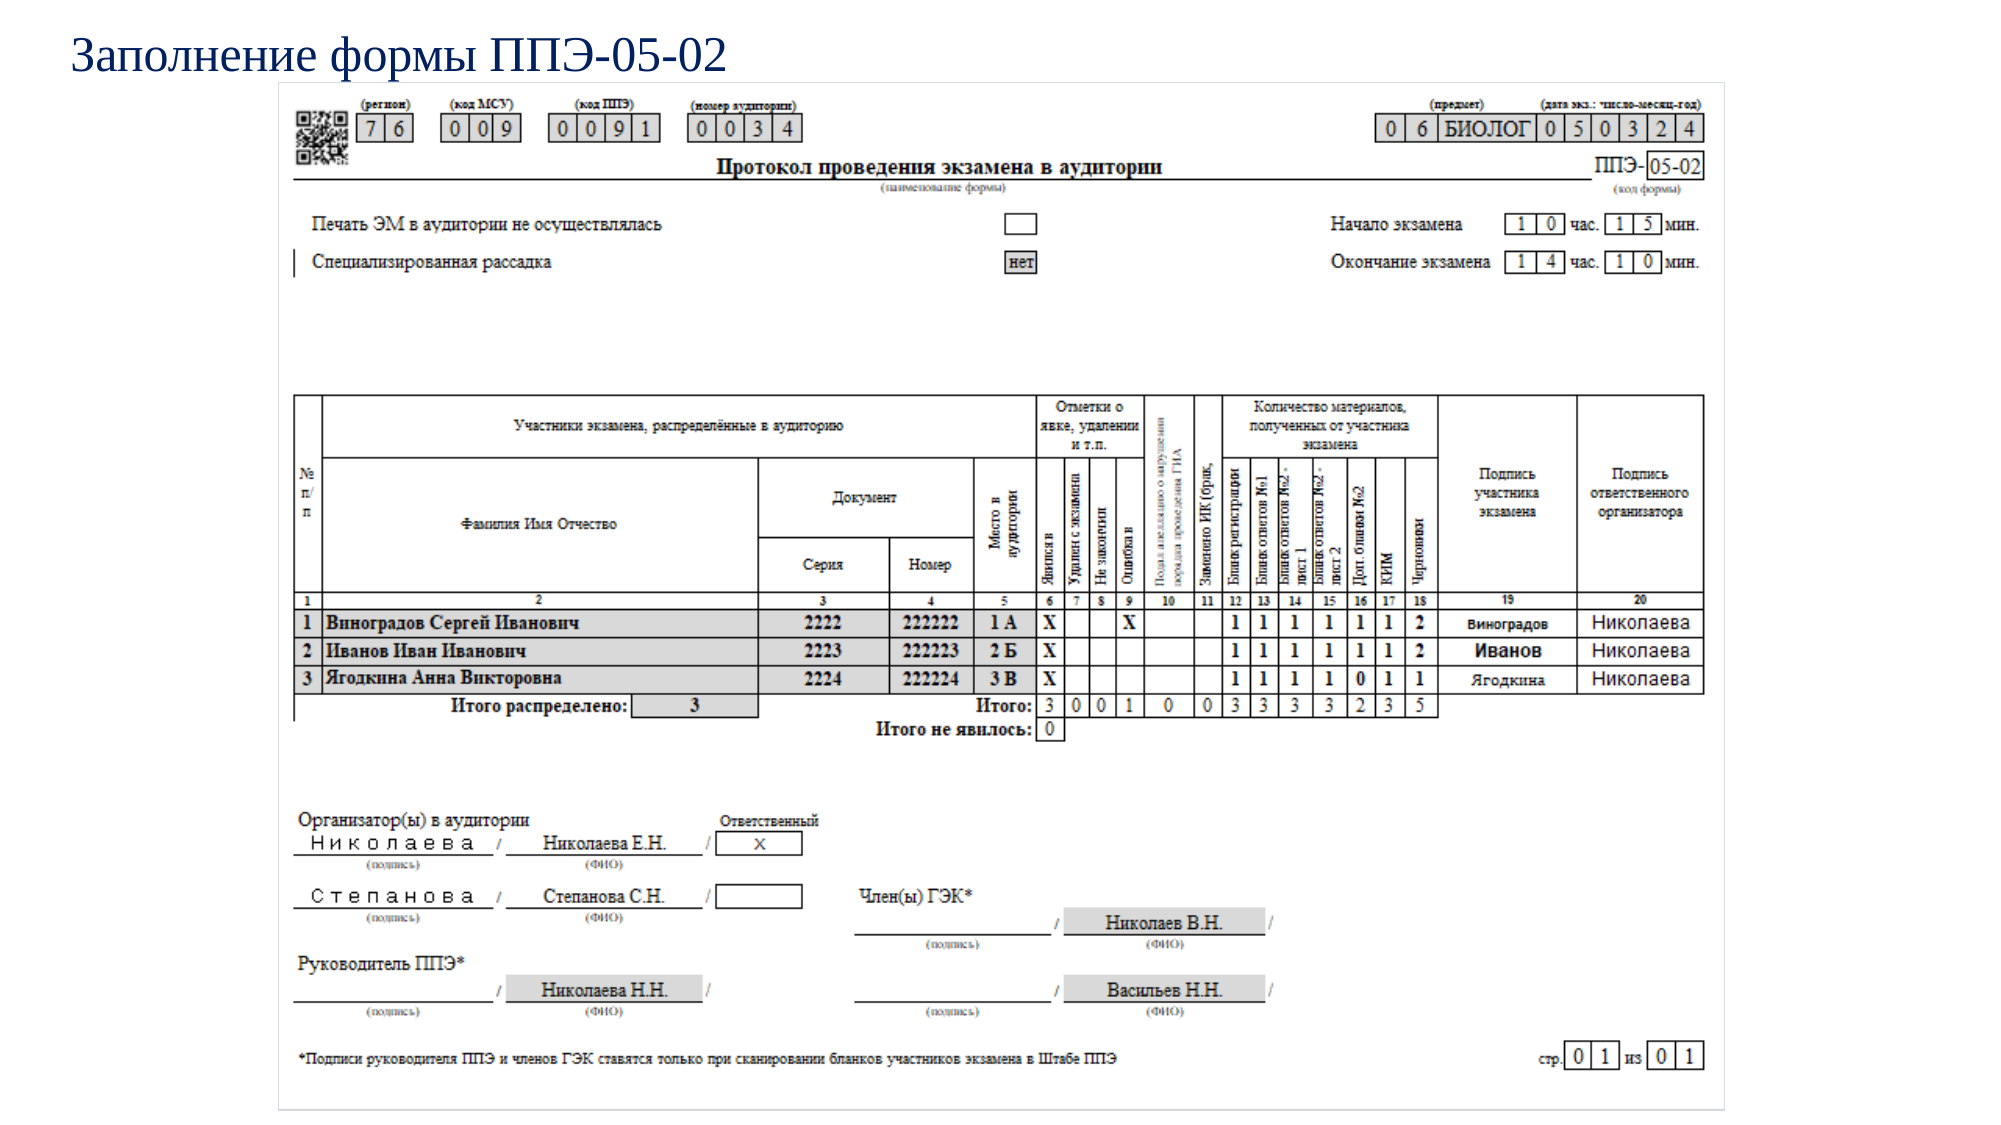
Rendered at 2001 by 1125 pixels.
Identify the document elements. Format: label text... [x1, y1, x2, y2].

picture [277, 82, 1725, 1111]
text_box Заполнение формы ППЭ-05-02 [55, 13, 1024, 89]
